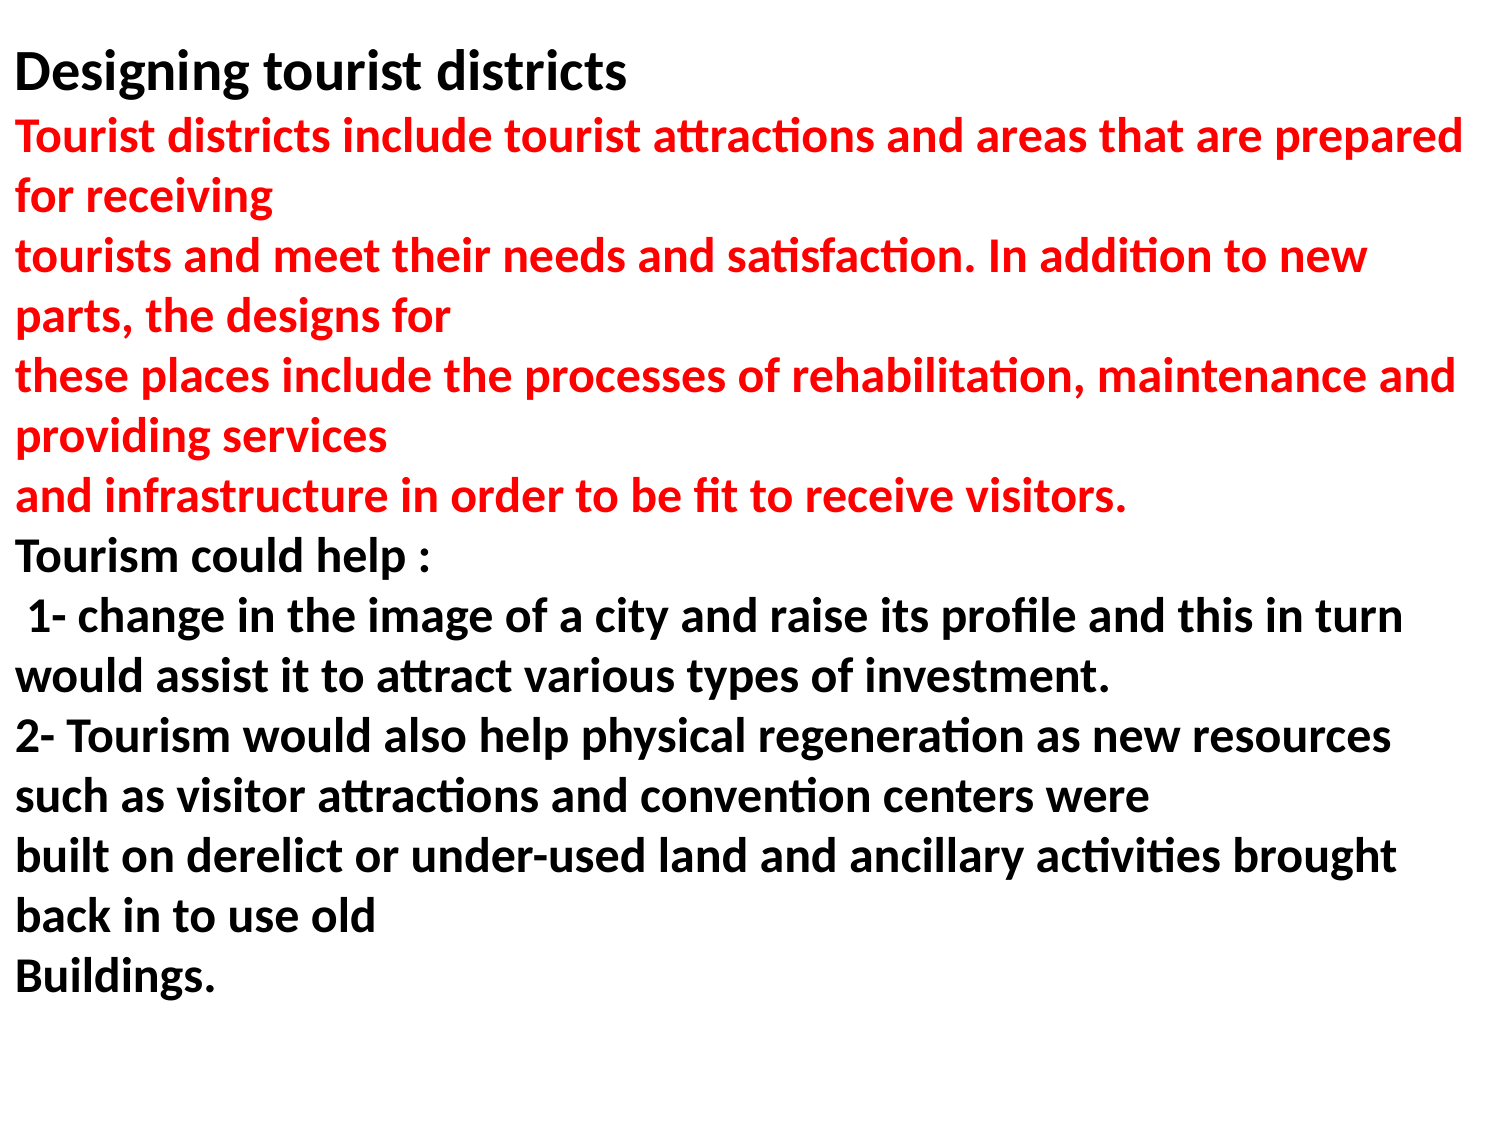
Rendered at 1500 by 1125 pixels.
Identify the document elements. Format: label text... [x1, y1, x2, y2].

text_box Designing tourist districts Tourist districts include tourist attractions and areas that are prepared for receiving tourists and meet their needs and satisfaction. In addition to new parts, the designs for these places include the processes of rehabilitation, maintenance and providing services and infrastructure in order to be fit to receive visitors. Tourism could help : 1- change in the image of a city and raise its profile and this in turn would assist it to attract various types of investment. 2- Tourism would also help physical regeneration as new resources such as visitor attractions and convention centers were built on derelict or under-used land and ancillary activities brought back in to use old Buildings. [0, 24, 1500, 1010]
